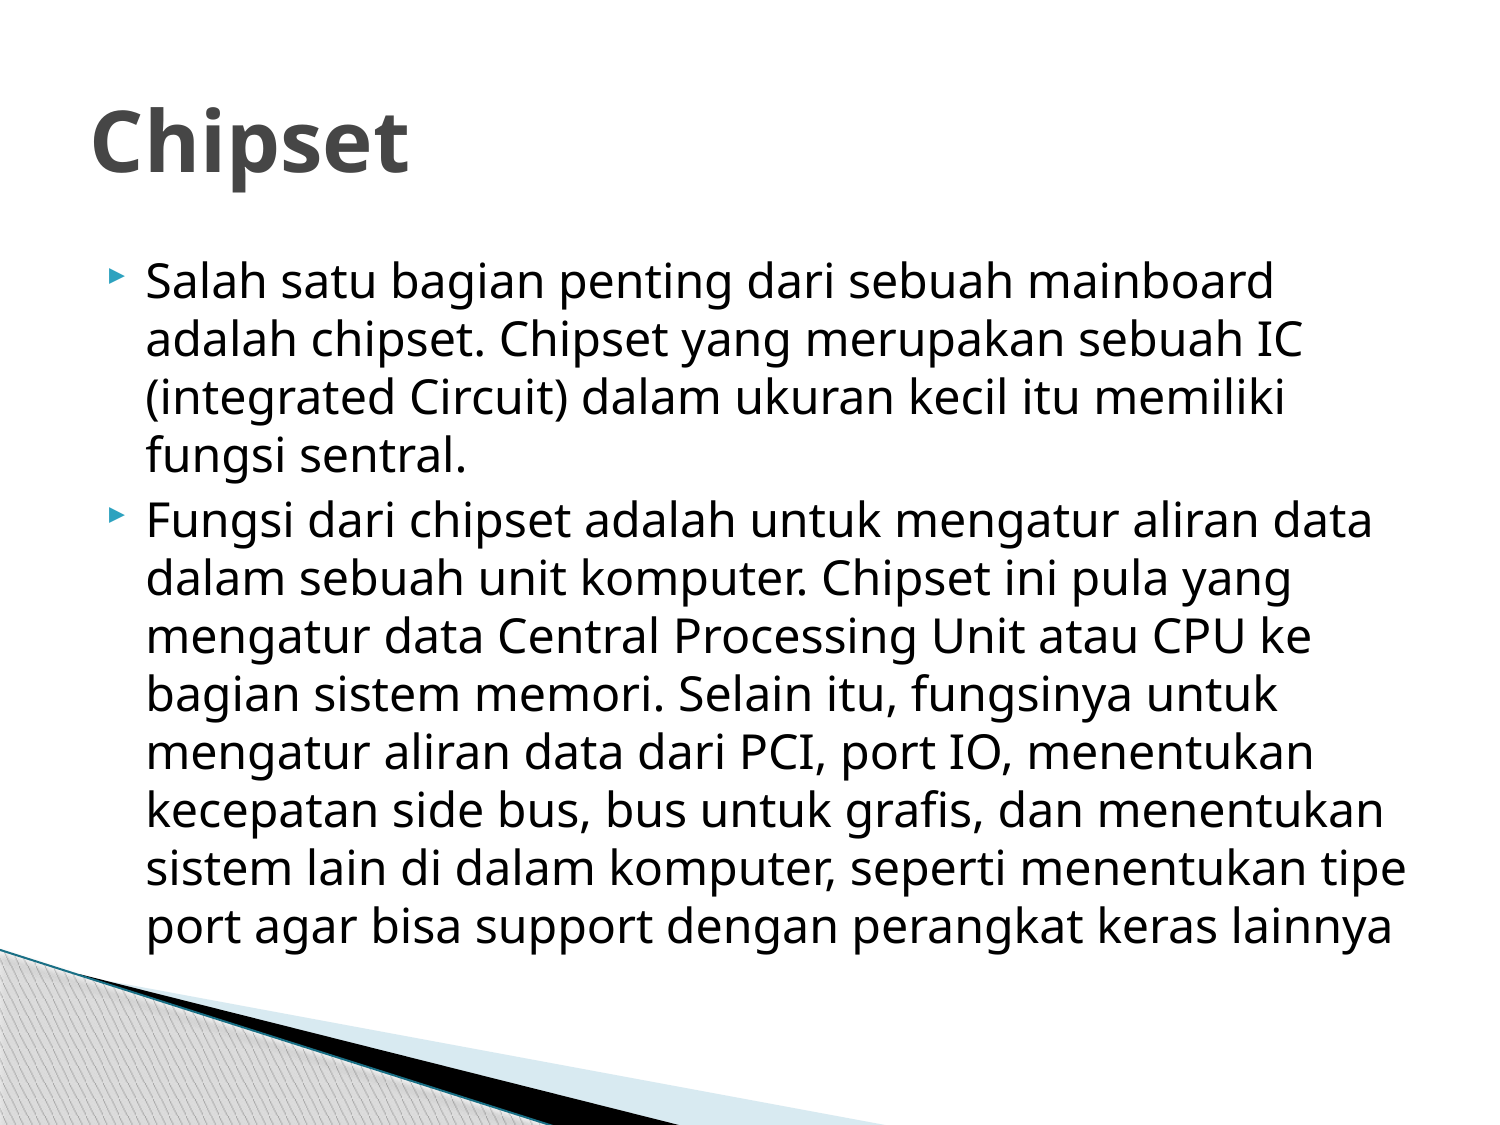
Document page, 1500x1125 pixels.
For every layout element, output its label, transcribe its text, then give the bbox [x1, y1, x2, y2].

title Chipset [75, 45, 1425, 233]
list Salah satu bagian penting dari sebuah mainboard adalah chipset. Chipset yang merupakan sebuah IC (integrated Circuit) dalam ukuran kecil itu memiliki fungsi sentral. Fungsi dari chipset adalah untuk mengatur aliran data dalam sebuah unit komputer. Chipset ini pula yang mengatur data Central Processing Unit atau CPU ke bagian sistem memori. Selain itu, fungsinya untuk mengatur aliran data dari PCI, port IO, menentukan kecepatan side bus, bus untuk grafis, dan menentukan sistem lain di dalam komputer, seperti menentukan tipe port agar bisa support dengan perangkat keras lainnya [75, 243, 1425, 986]
